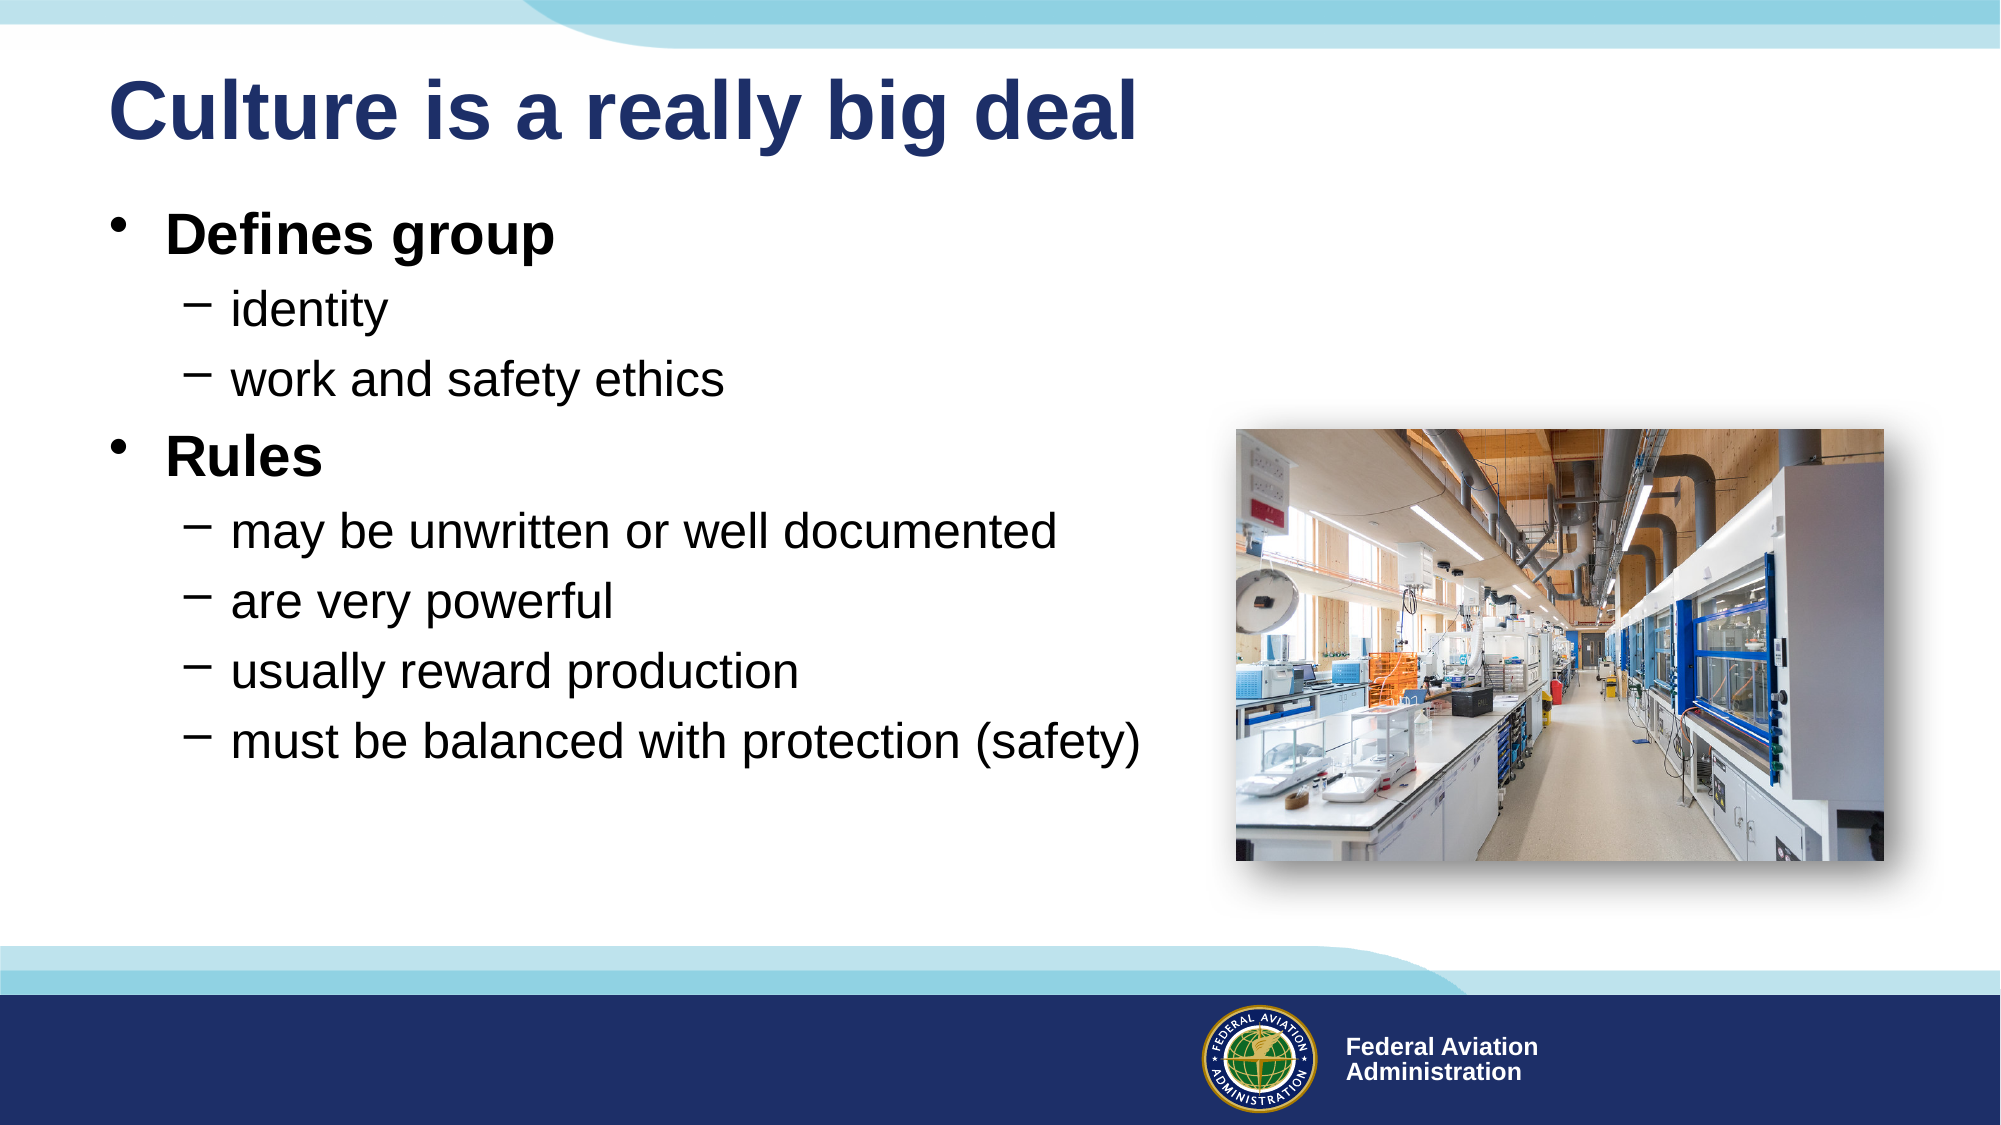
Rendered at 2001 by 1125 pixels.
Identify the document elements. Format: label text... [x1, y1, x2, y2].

title Culture is a really big deal [93, 56, 1947, 157]
picture [1235, 428, 1884, 861]
picture [0, 0, 1999, 50]
picture [0, 945, 2000, 995]
list Defines group identity work and safety ethics Rules may be unwritten or well documented are very powerful usually reward production must be balanced with protection (safety) [93, 189, 1855, 910]
